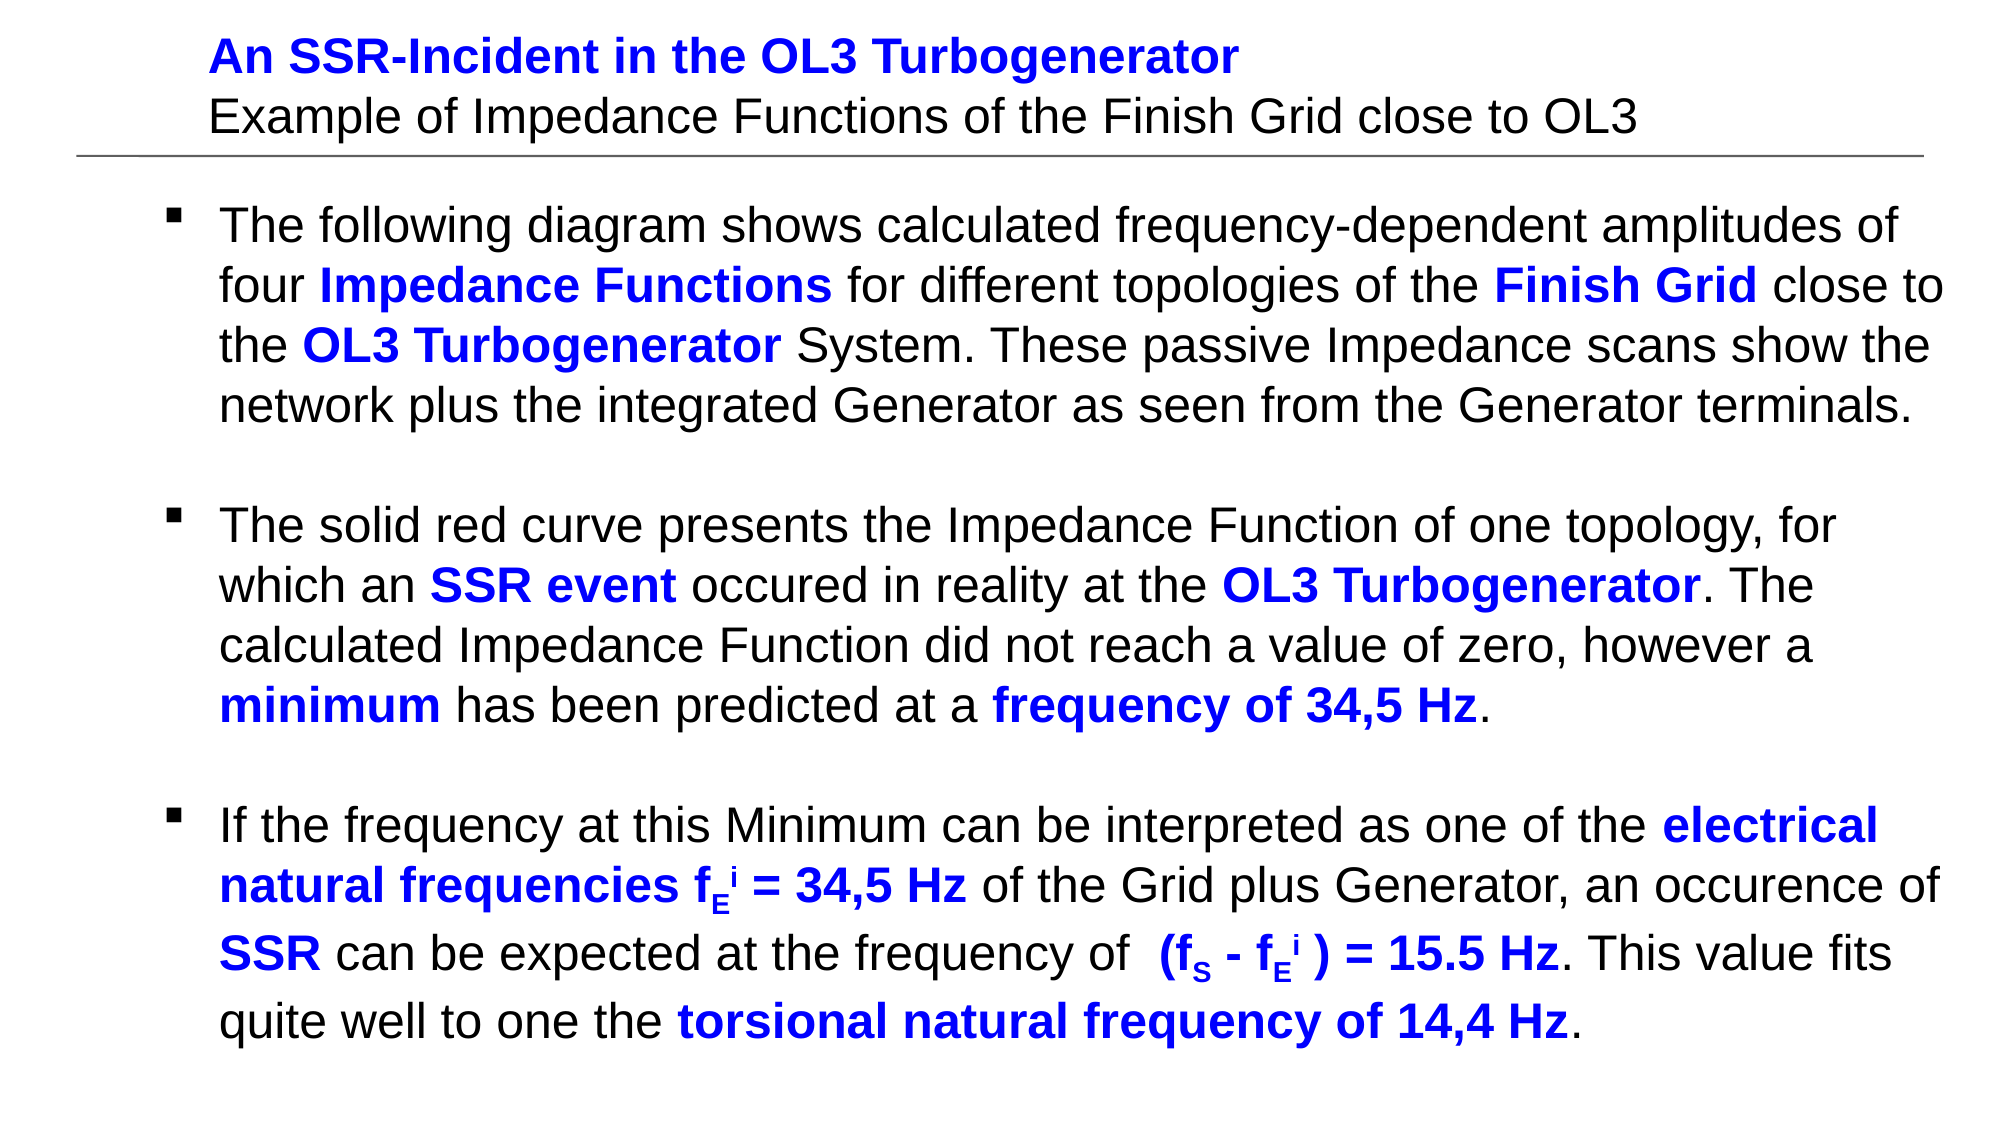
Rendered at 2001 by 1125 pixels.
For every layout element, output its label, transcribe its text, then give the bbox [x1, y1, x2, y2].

text_box An SSR-Incident in the OL3 Turbogenerator Example of Impedance Functions of the Finish Grid close to OL3 [193, 16, 1943, 152]
text_box The following diagram shows calculated frequency-dependent amplitudes of four Impedance Functions for different topologies of the Finish Grid close to the OL3 Turbogenerator System. These passive Impedance scans show the network plus the integrated Generator as seen from the Generator terminals. The solid red curve presents the Impedance Function of one topology, for which an SSR event occured in reality at the OL3 Turbogenerator. The calculated Impedance Function did not reach a value of zero, however a minimum has been predicted at a frequency of 34,5 Hz. If the frequency at this Minimum can be interpreted as one of the electrical natural frequencies fEi = 34,5 Hz of the Grid plus Generator, an occurence of SSR can be expected at the frequency of (fS - fEi ) = 15.5 Hz. This value fits quite well to one the torsional natural frequency of 14,4 Hz. [147, 184, 1974, 1056]
